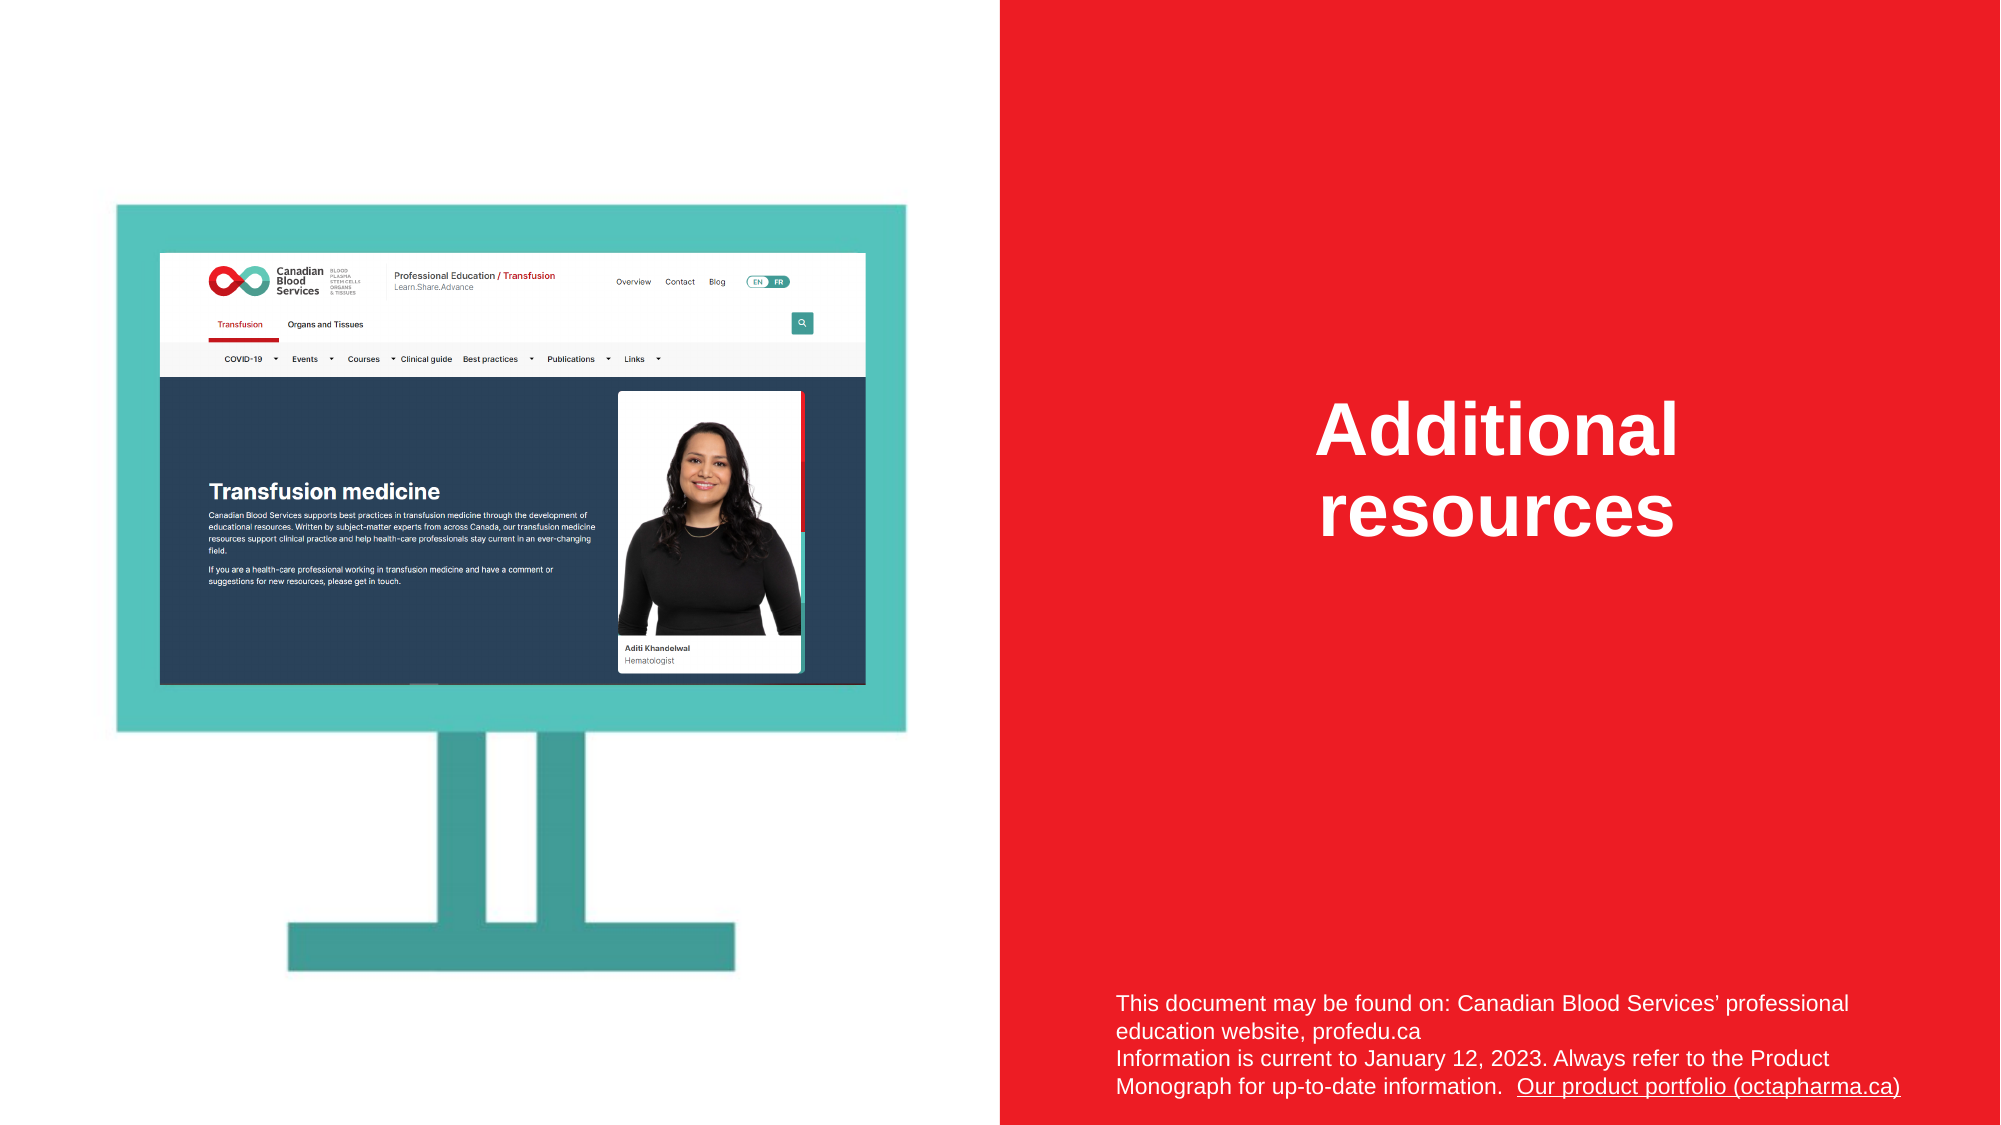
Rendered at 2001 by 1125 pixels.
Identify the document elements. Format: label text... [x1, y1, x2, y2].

title Additional resources [1115, 62, 1881, 972]
picture [70, 166, 942, 993]
text_box This document may be found on: Canadian Blood Services’ professional education website, profedu.ca​ Information is current to January 12, 2023. Always refer to the Product Monograph for up-to-date information. Our product portfolio (octapharma.ca)​ [1101, 981, 1960, 1107]
